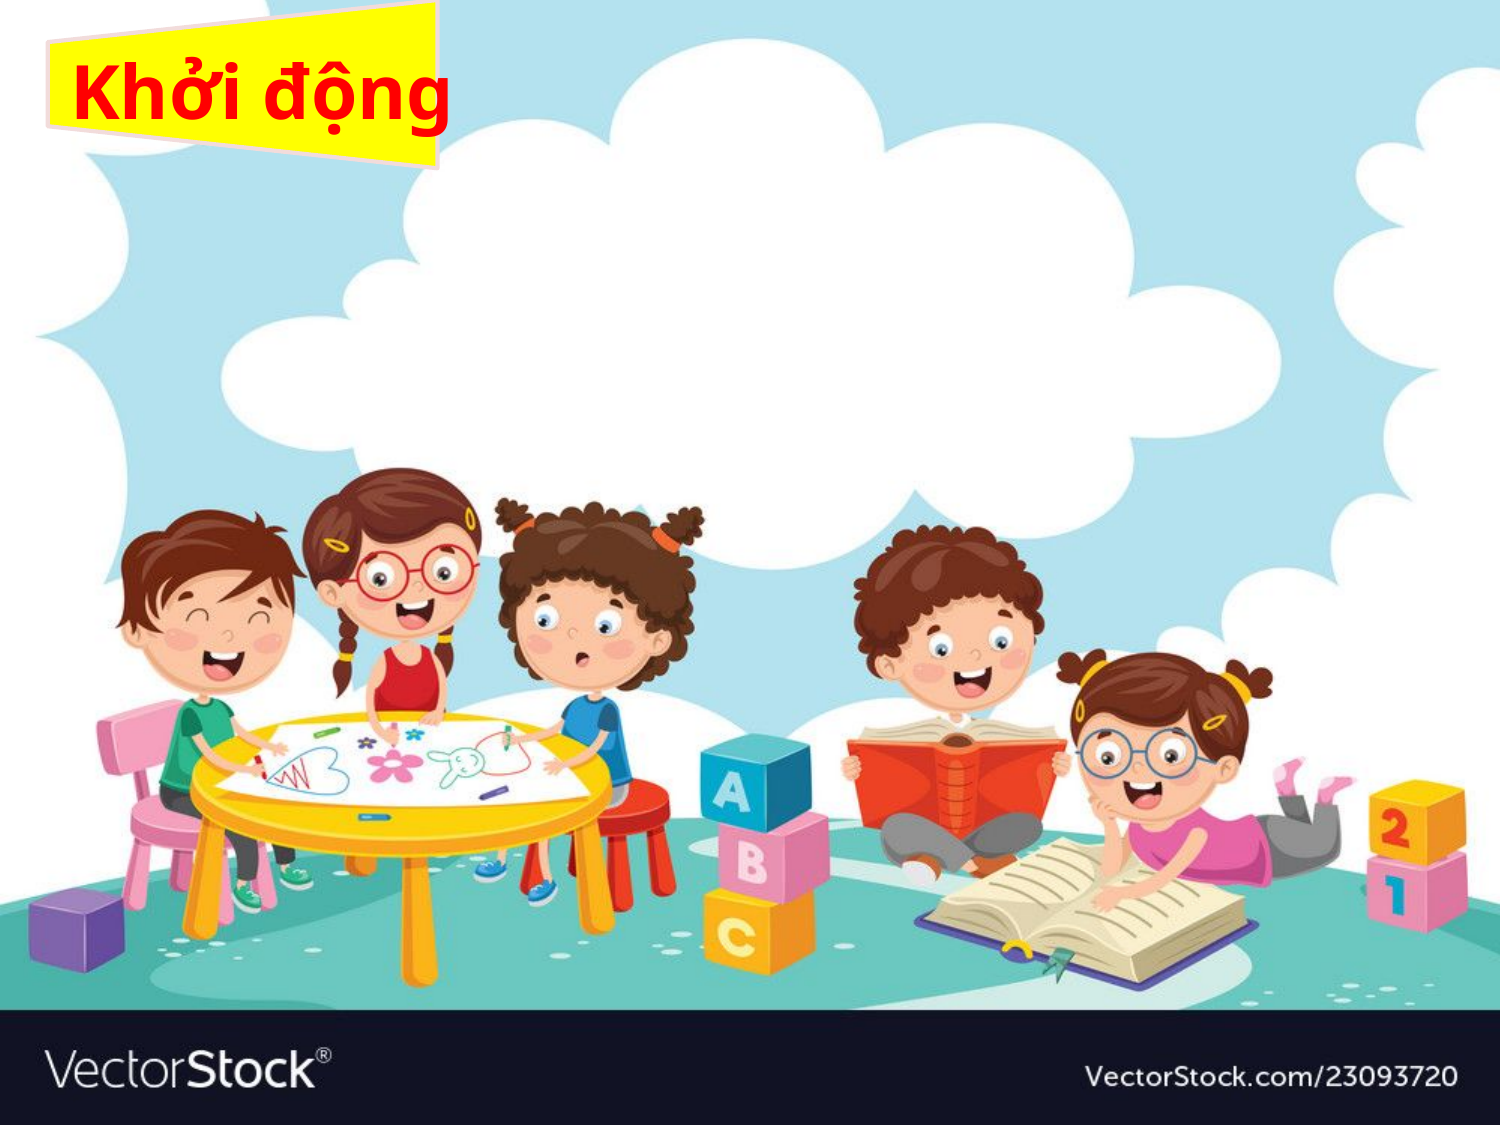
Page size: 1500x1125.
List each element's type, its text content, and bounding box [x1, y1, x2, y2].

title Khởi động [0, 0, 738, 188]
picture [0, 0, 1500, 1125]
